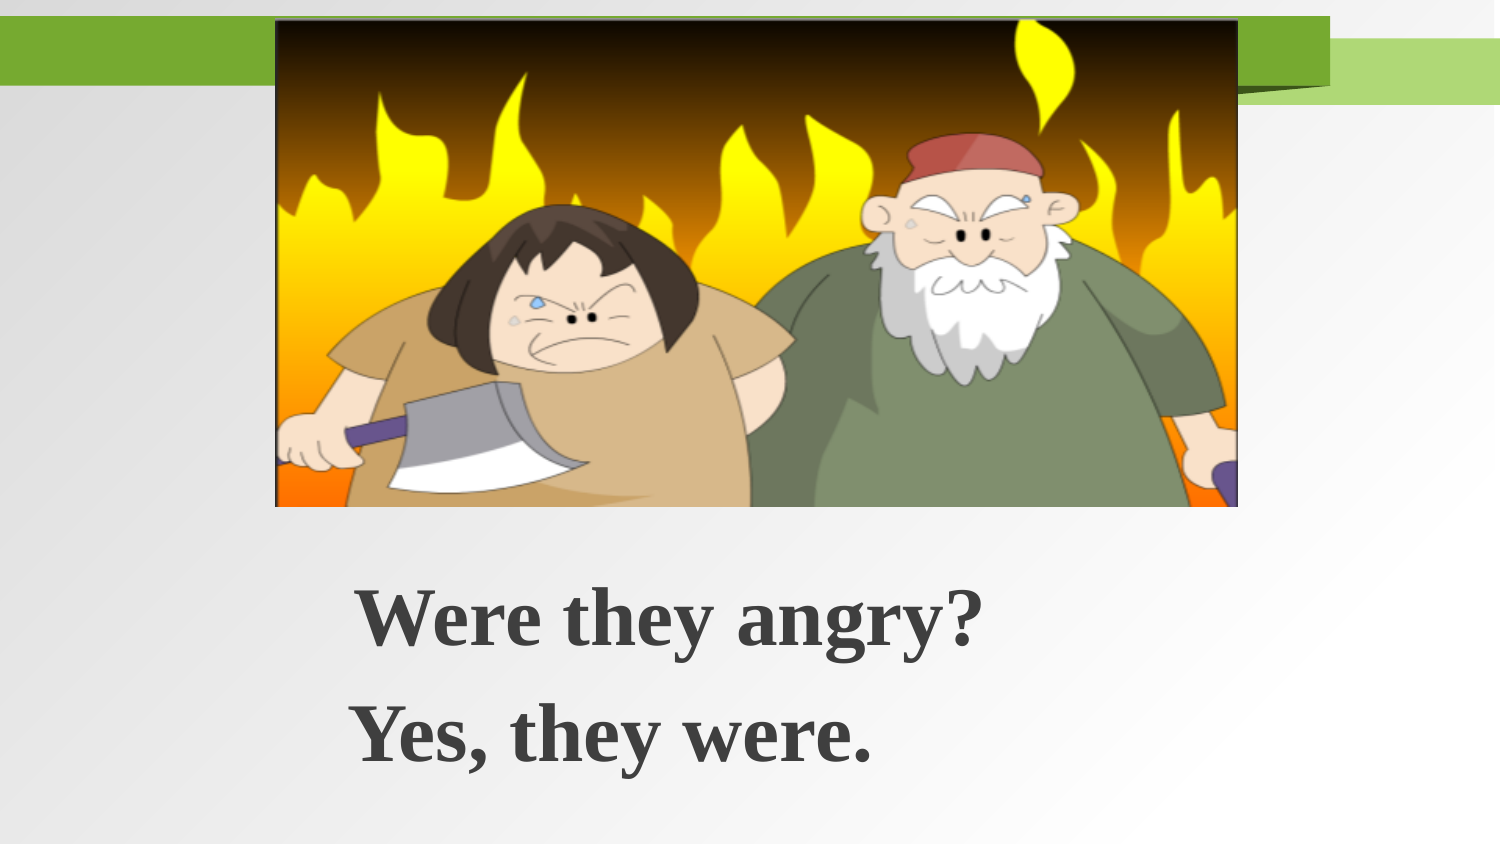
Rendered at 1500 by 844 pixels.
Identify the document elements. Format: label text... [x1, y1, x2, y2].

picture [274, 18, 1238, 507]
text_box Were they angry? [339, 554, 1002, 670]
text_box Yes, they were. [333, 670, 1121, 786]
